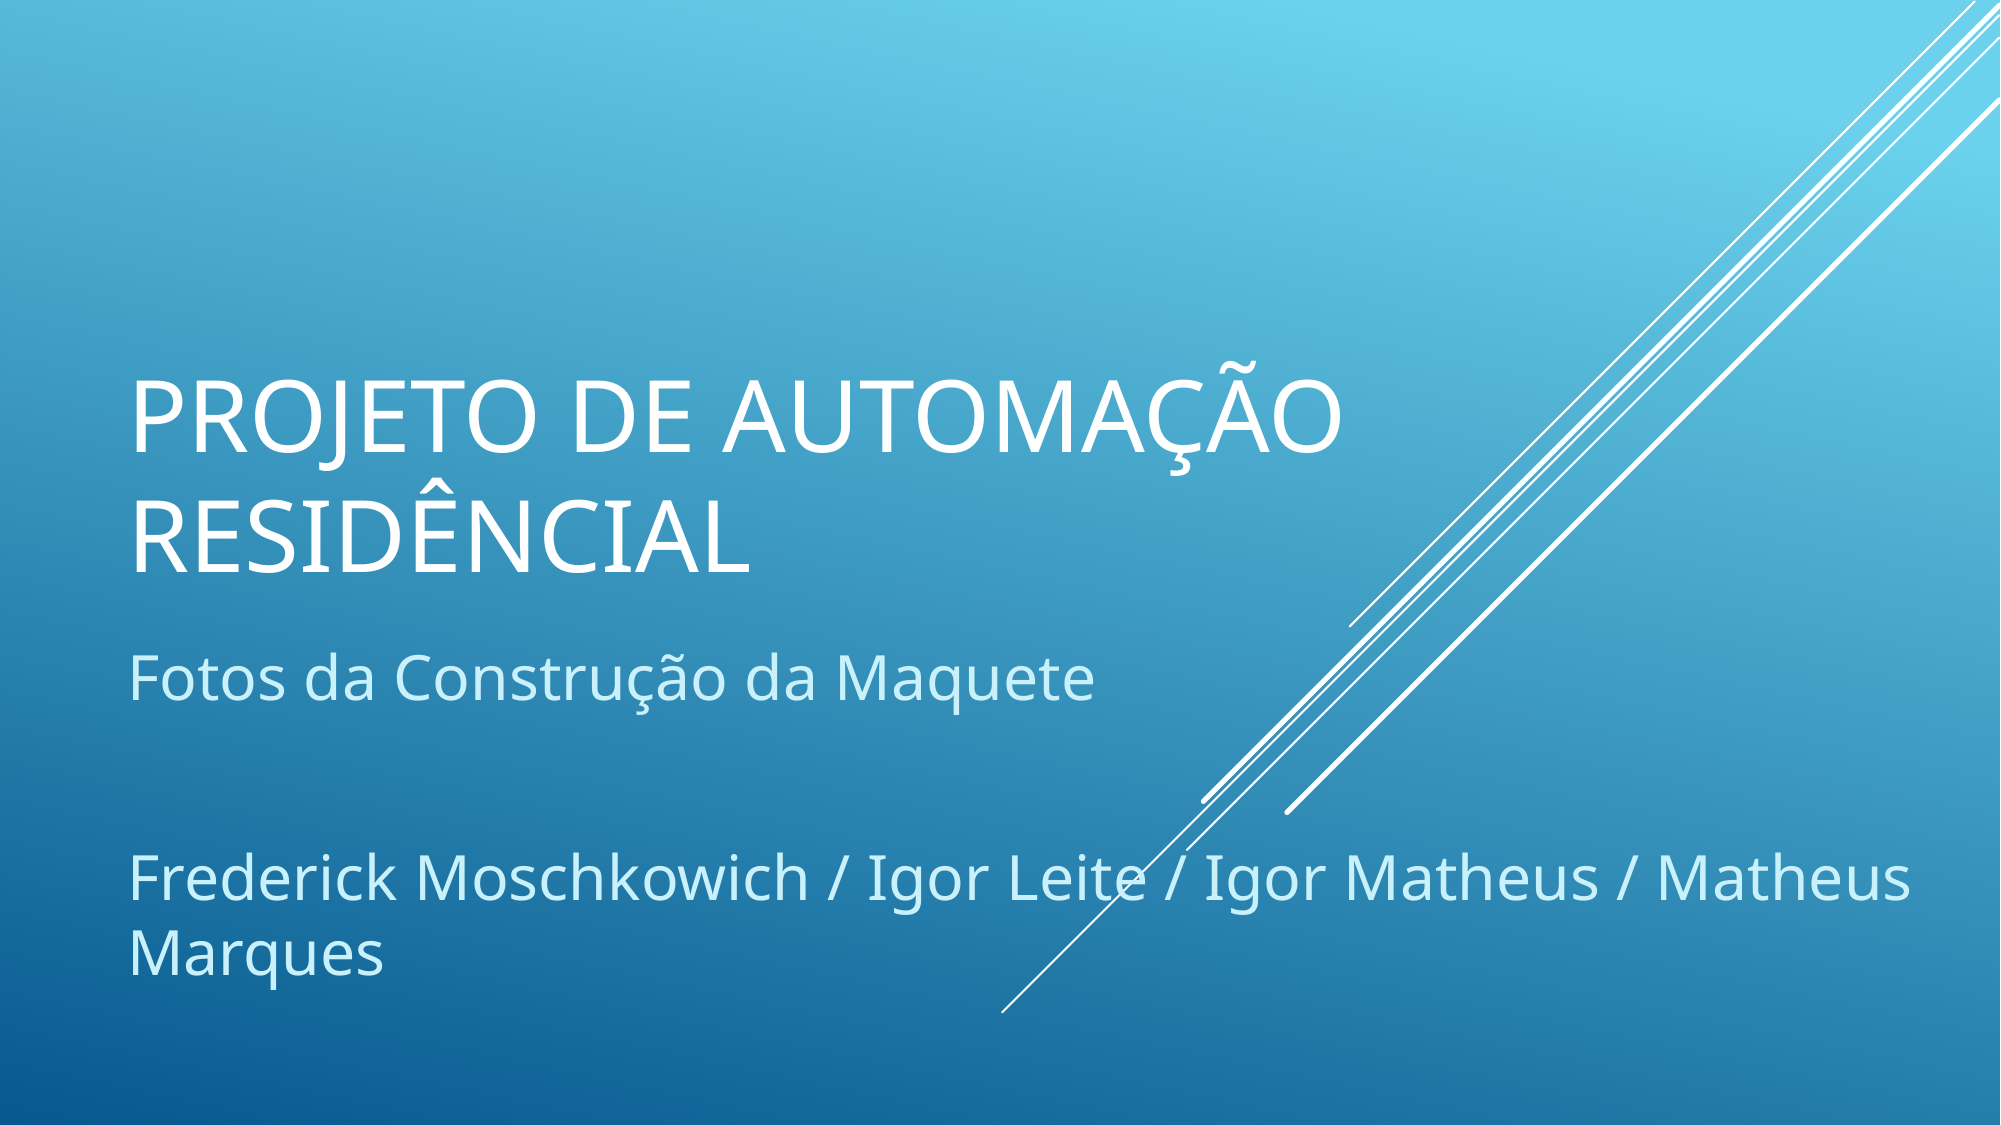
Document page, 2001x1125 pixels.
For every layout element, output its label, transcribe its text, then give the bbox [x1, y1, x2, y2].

title PROJETO DE AUTOMAÇÃO RESIDÊNCIAL [112, 112, 1425, 600]
subtitle Fotos da Construção da Maquete Frederick Moschkowich / Igor Leite / Igor Matheus / Matheus Marques [112, 630, 1942, 1046]
